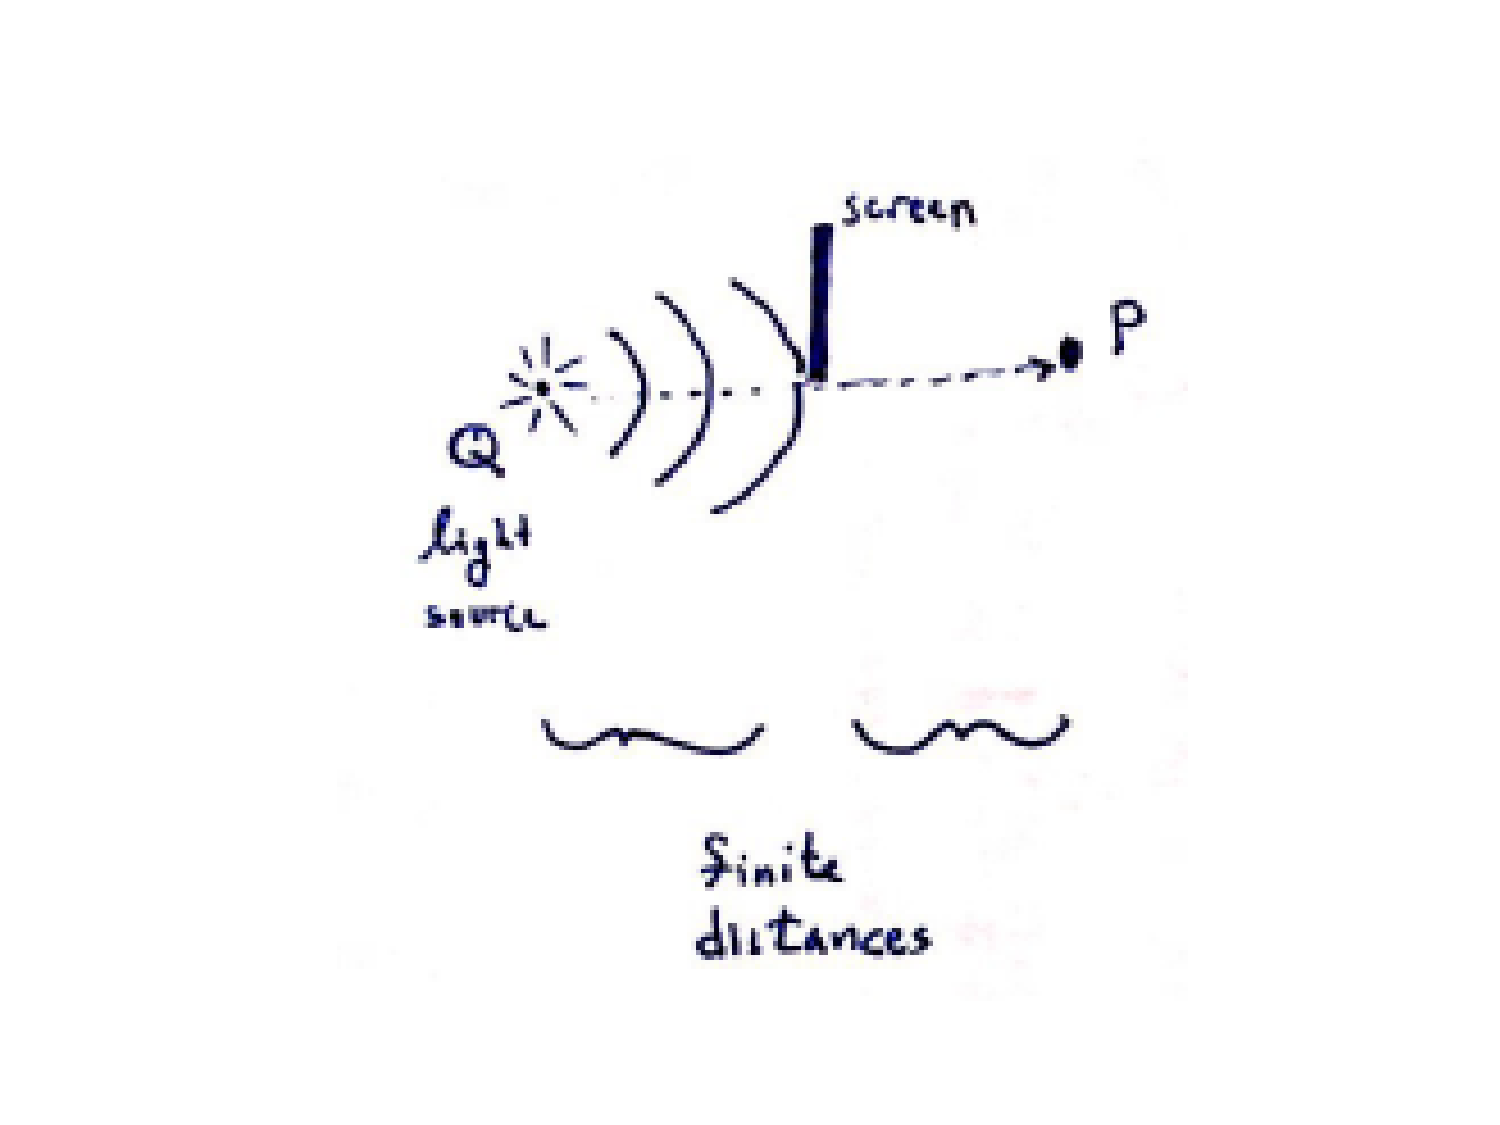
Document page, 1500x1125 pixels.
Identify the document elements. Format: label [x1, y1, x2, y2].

picture [337, 137, 1188, 1002]
